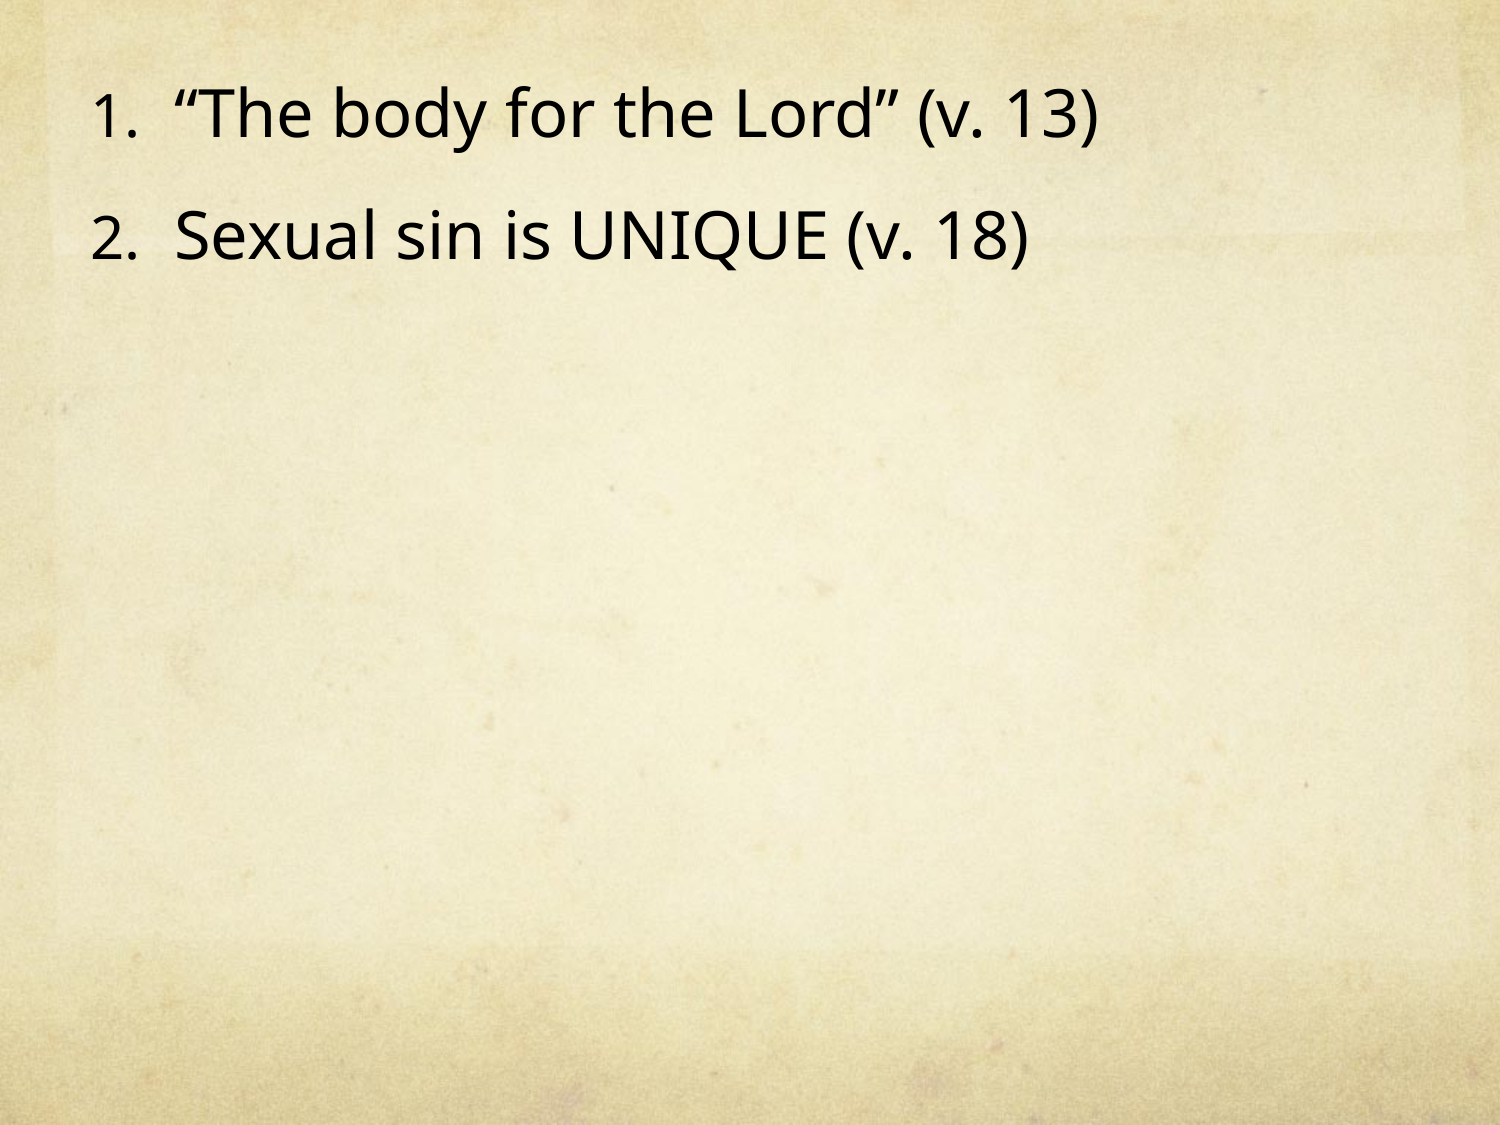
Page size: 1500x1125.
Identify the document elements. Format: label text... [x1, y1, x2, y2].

list “The body for the Lord” (v. 13) Sexual sin is UNIQUE (v. 18) [75, 63, 1425, 1005]
picture [0, 0, 1500, 1125]
